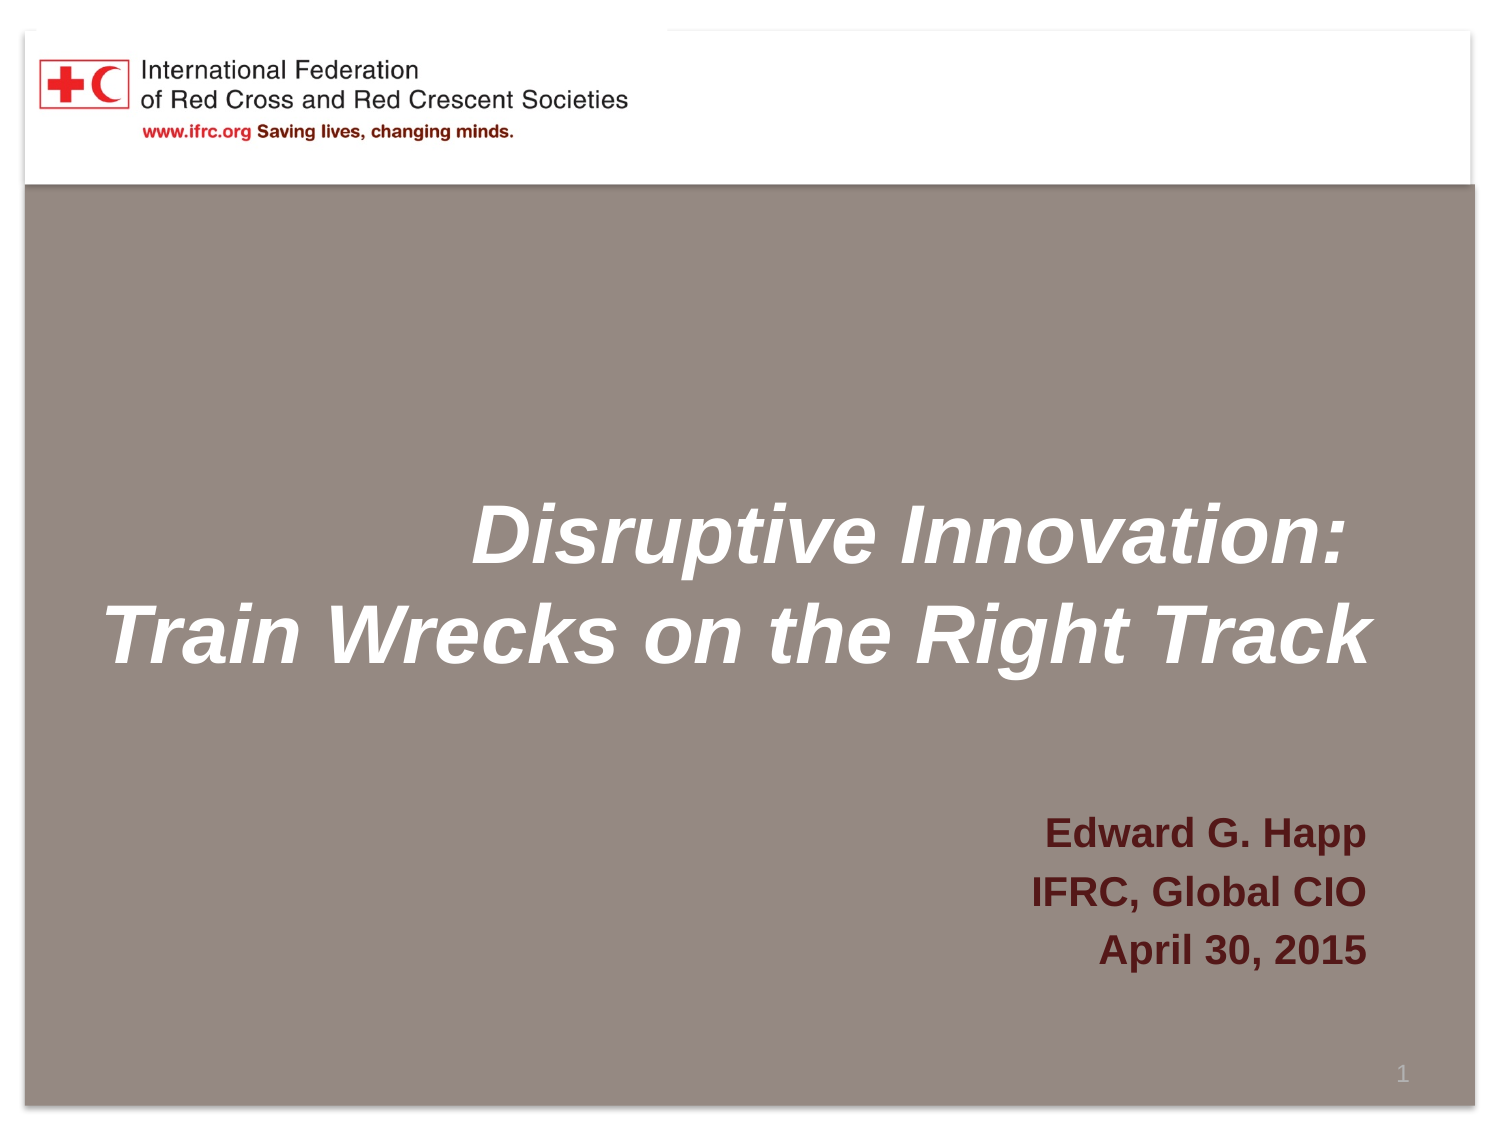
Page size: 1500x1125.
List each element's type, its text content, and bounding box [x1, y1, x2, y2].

picture [36, 0, 668, 176]
slide_number 1 [1074, 1042, 1425, 1103]
subtitle Edward G. Happ IFRC, Global CIO April 30, 2015 [194, 798, 1383, 1000]
title Disruptive Innovation: Train Wrecks on the Right Track [52, 444, 1389, 717]
